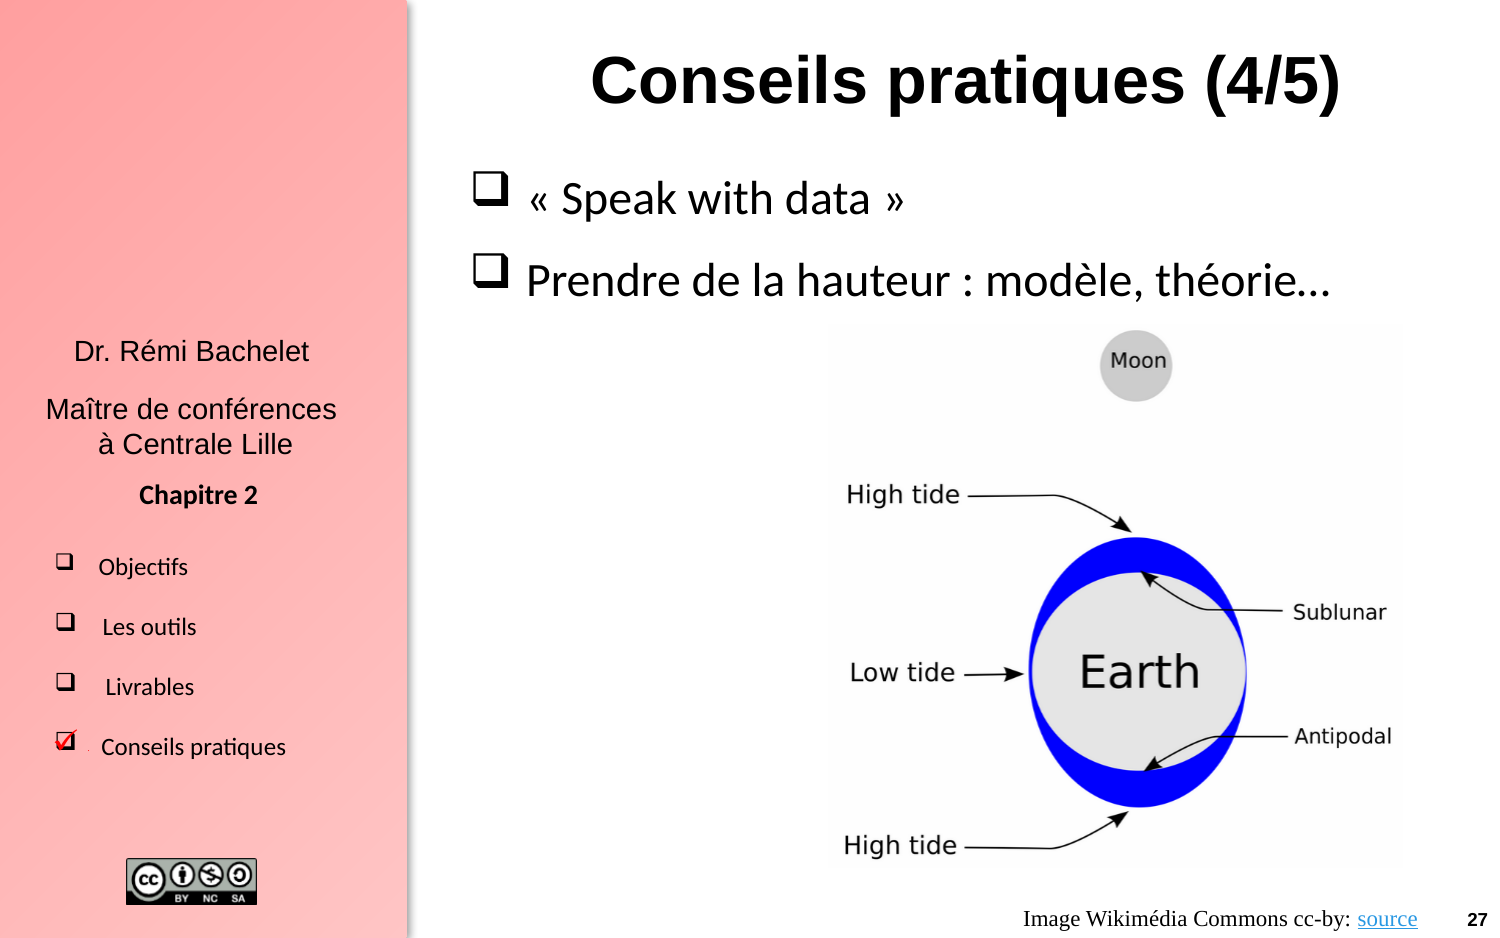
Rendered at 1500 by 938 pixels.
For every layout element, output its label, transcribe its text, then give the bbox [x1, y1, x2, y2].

slide_number 27 [1437, 901, 1500, 938]
title Conseils pratiques (4/5) [454, 22, 1479, 116]
text_box Image Wikimédia Commons cc-by: source [1008, 896, 1433, 938]
text_box . [37, 735, 105, 761]
list « Speak with data » Prendre de la hauteur : modèle, théorie… [454, 151, 1460, 349]
picture [126, 858, 257, 905]
picture [828, 324, 1403, 896]
